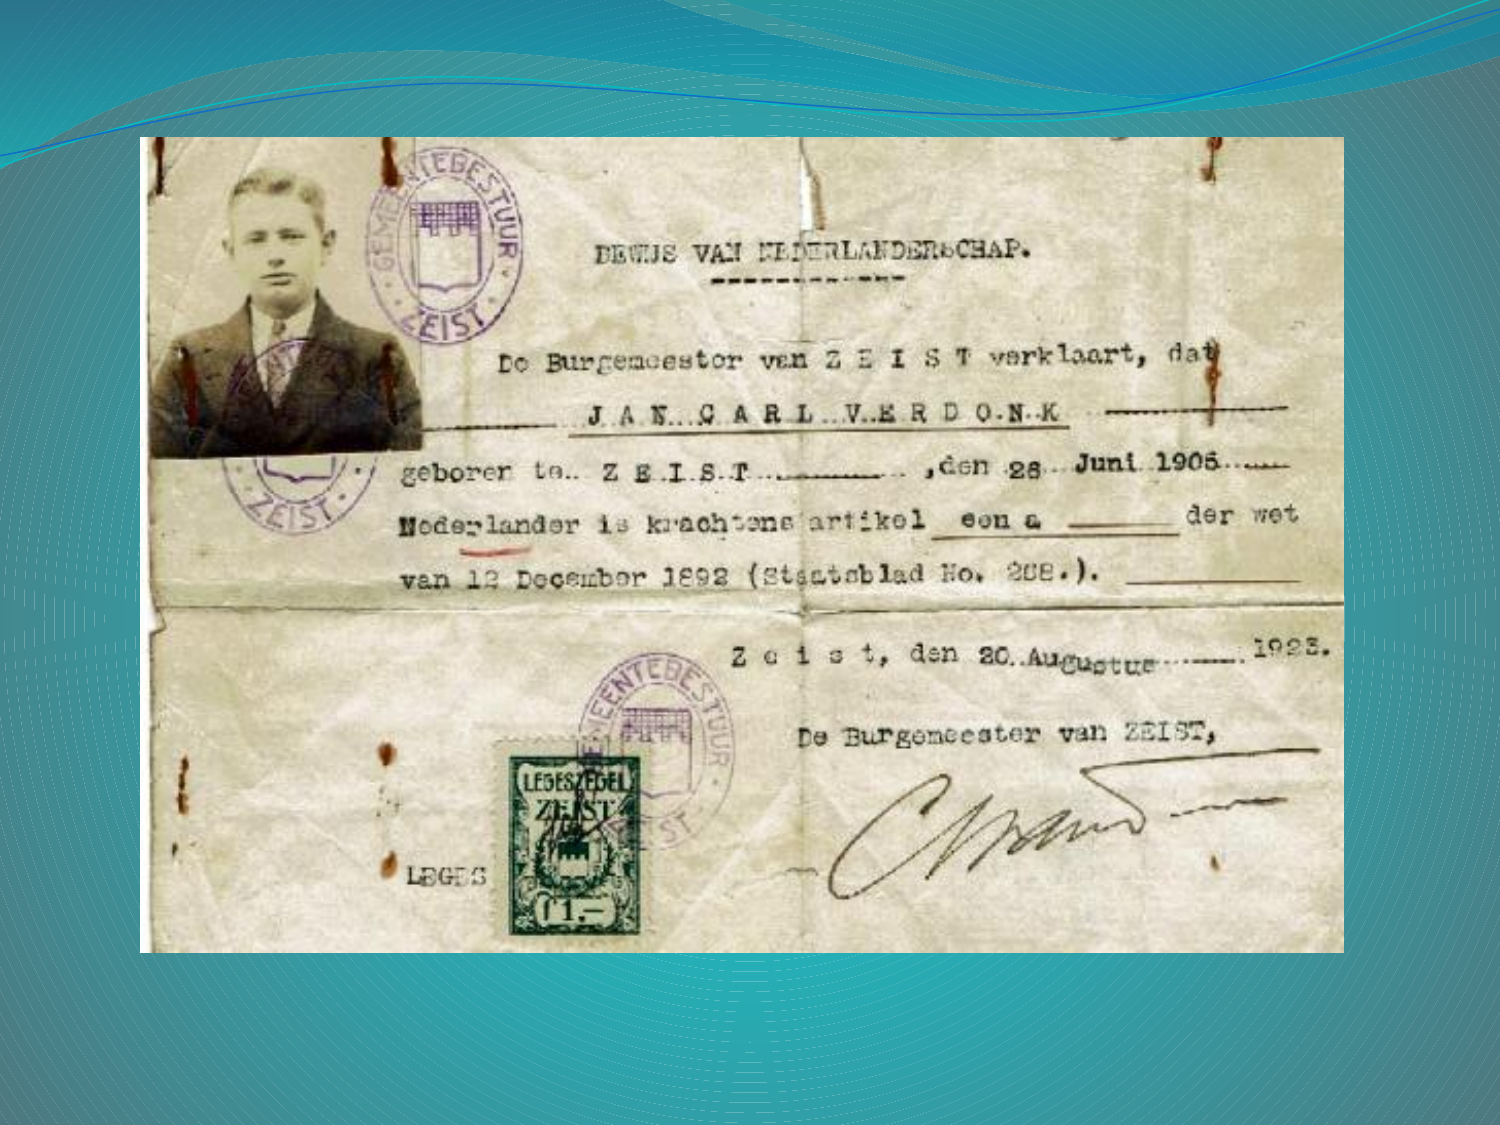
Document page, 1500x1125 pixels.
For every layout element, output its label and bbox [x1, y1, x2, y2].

picture [140, 136, 1345, 953]
